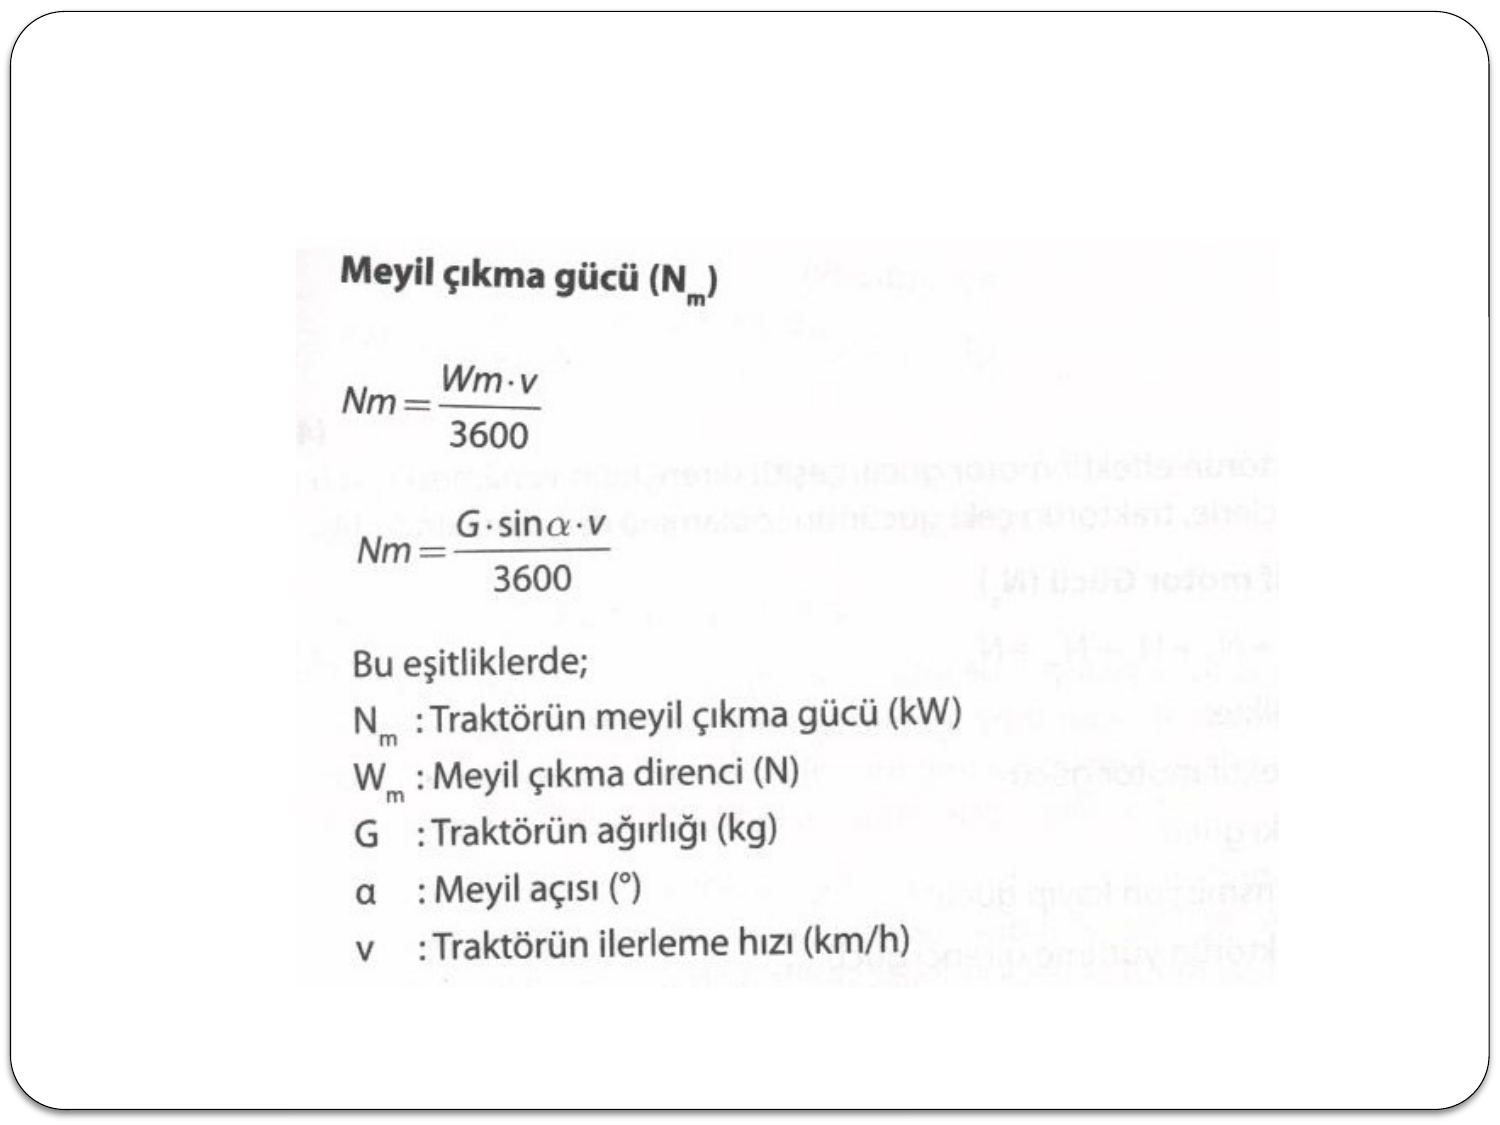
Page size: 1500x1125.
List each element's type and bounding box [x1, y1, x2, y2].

list [295, 237, 1279, 988]
